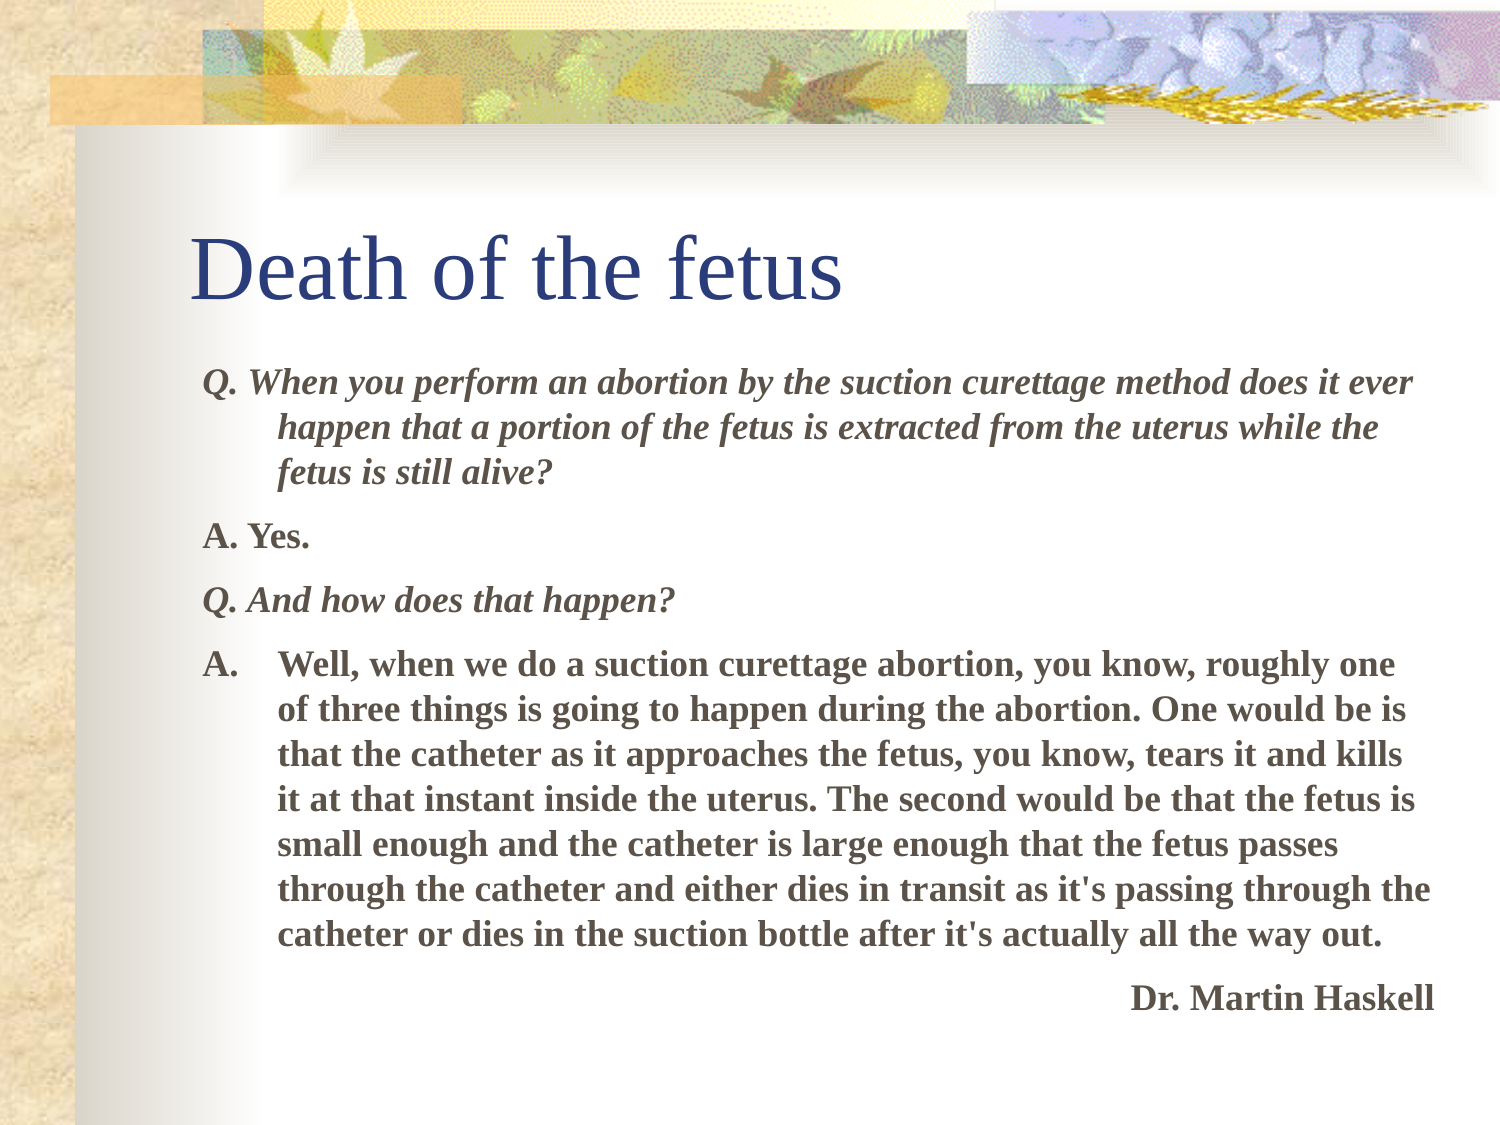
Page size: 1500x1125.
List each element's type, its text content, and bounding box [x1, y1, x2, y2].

picture [0, 0, 1500, 1125]
title Death of the fetus [174, 137, 1451, 326]
text_box Q. When you perform an abortion by the suction curettage method does it ever happen that a portion of the fetus is extracted from the uterus while the fetus is still alive? A. Yes. Q. And how does that happen? Well, when we do a suction curettage abortion, you know, roughly one of three things is going to happen during the abortion. One would be is that the catheter as it approaches the fetus, you know, tears it and kills it at that instant inside the uterus. The second would be that the fetus is small enough and the catheter is large enough that the fetus passes through the catheter and either dies in transit as it's passing through the catheter or dies in the suction bottle after it's actually all the way out. Dr. Martin Haskell [187, 349, 1450, 1025]
